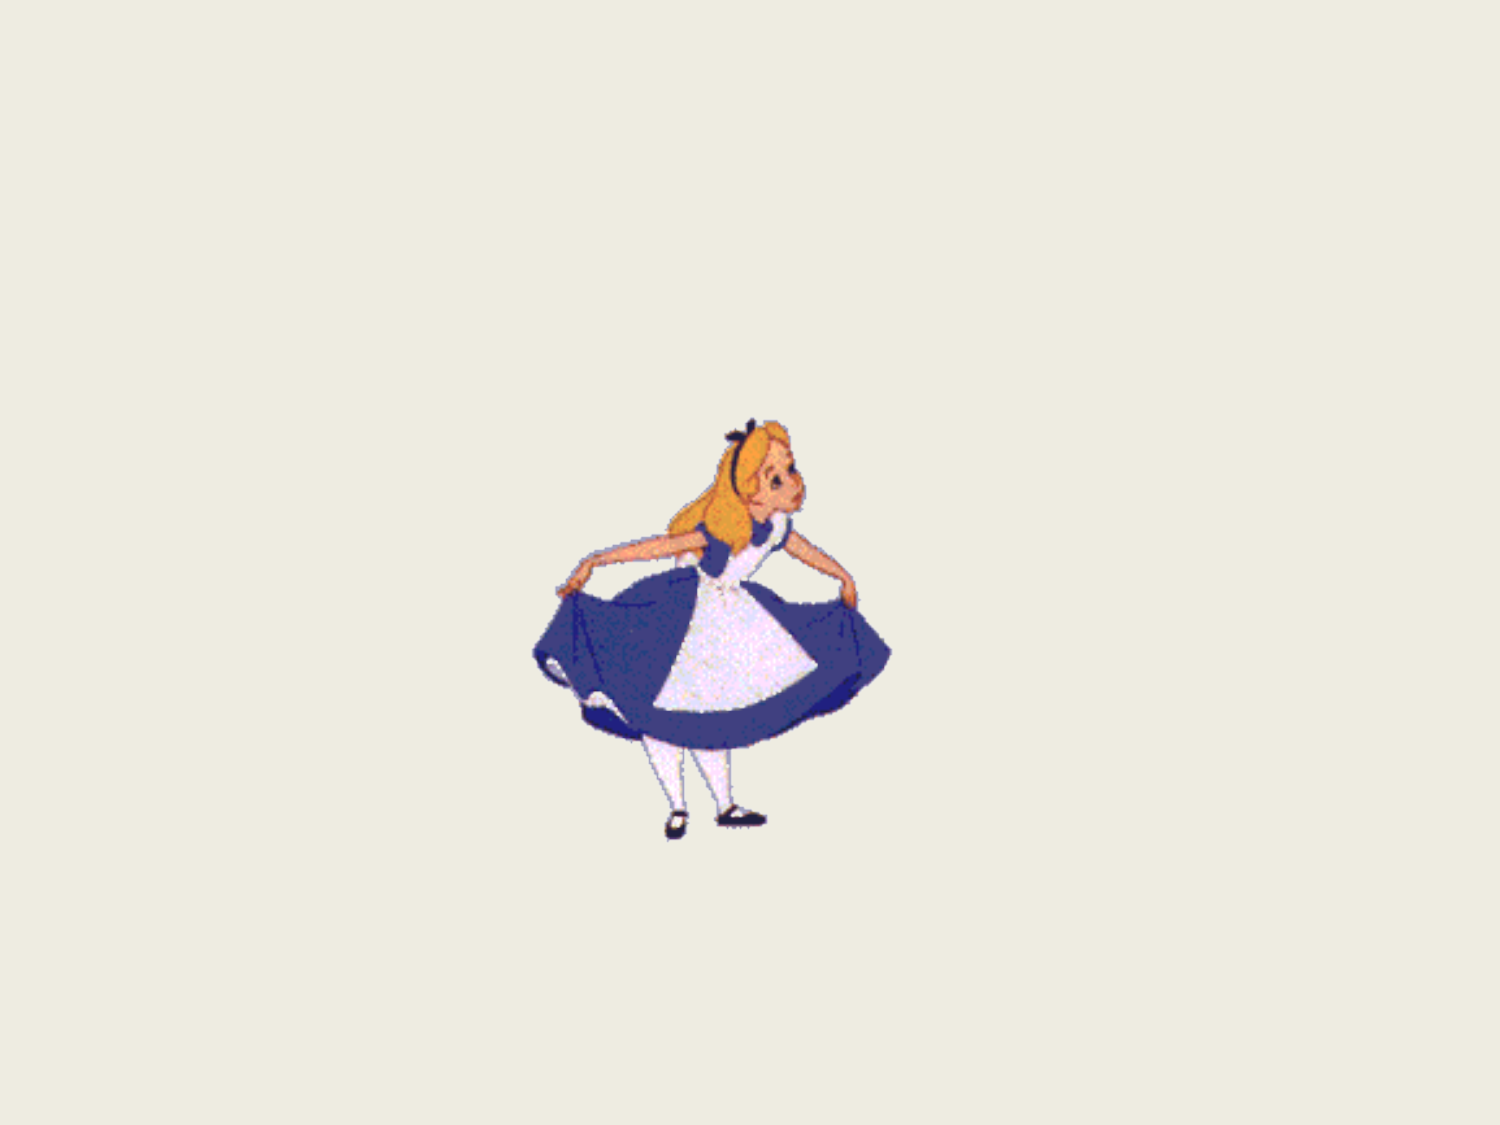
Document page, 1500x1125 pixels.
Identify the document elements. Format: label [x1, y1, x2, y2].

picture [527, 409, 897, 847]
